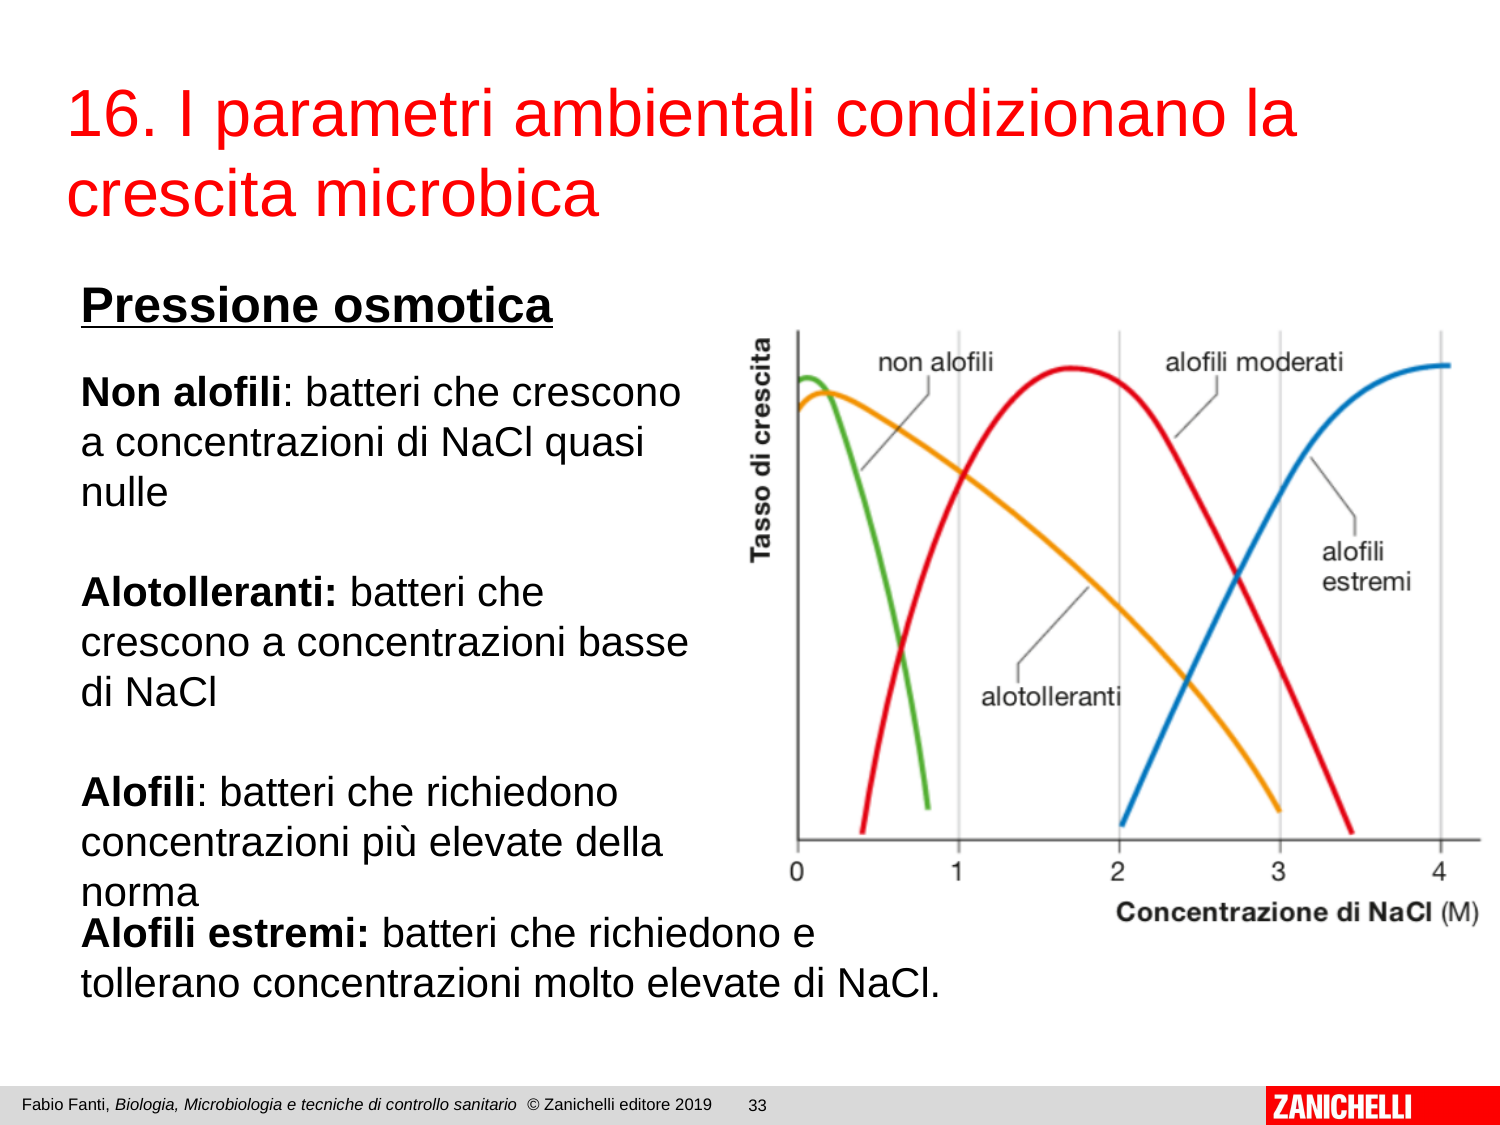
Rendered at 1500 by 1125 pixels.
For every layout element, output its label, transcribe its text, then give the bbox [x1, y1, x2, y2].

text_box Non alofili: batteri che crescono a concentrazioni di NaCl quasi nulle Alotolleranti: batteri che crescono a concentrazioni basse di NaCl Alofili: batteri che richiedono concentrazioni più elevate della norma [65, 349, 705, 876]
text_box Alofili estremi: batteri che richiedono e tollerano concentrazioni molto elevate di NaCl. [65, 890, 997, 1016]
text_box 16. I parametri ambientali condizionano la crescita microbica [53, 62, 1500, 208]
picture [1266, 1086, 1500, 1125]
text_box Pressione osmotica [65, 253, 648, 349]
picture [710, 311, 1485, 950]
